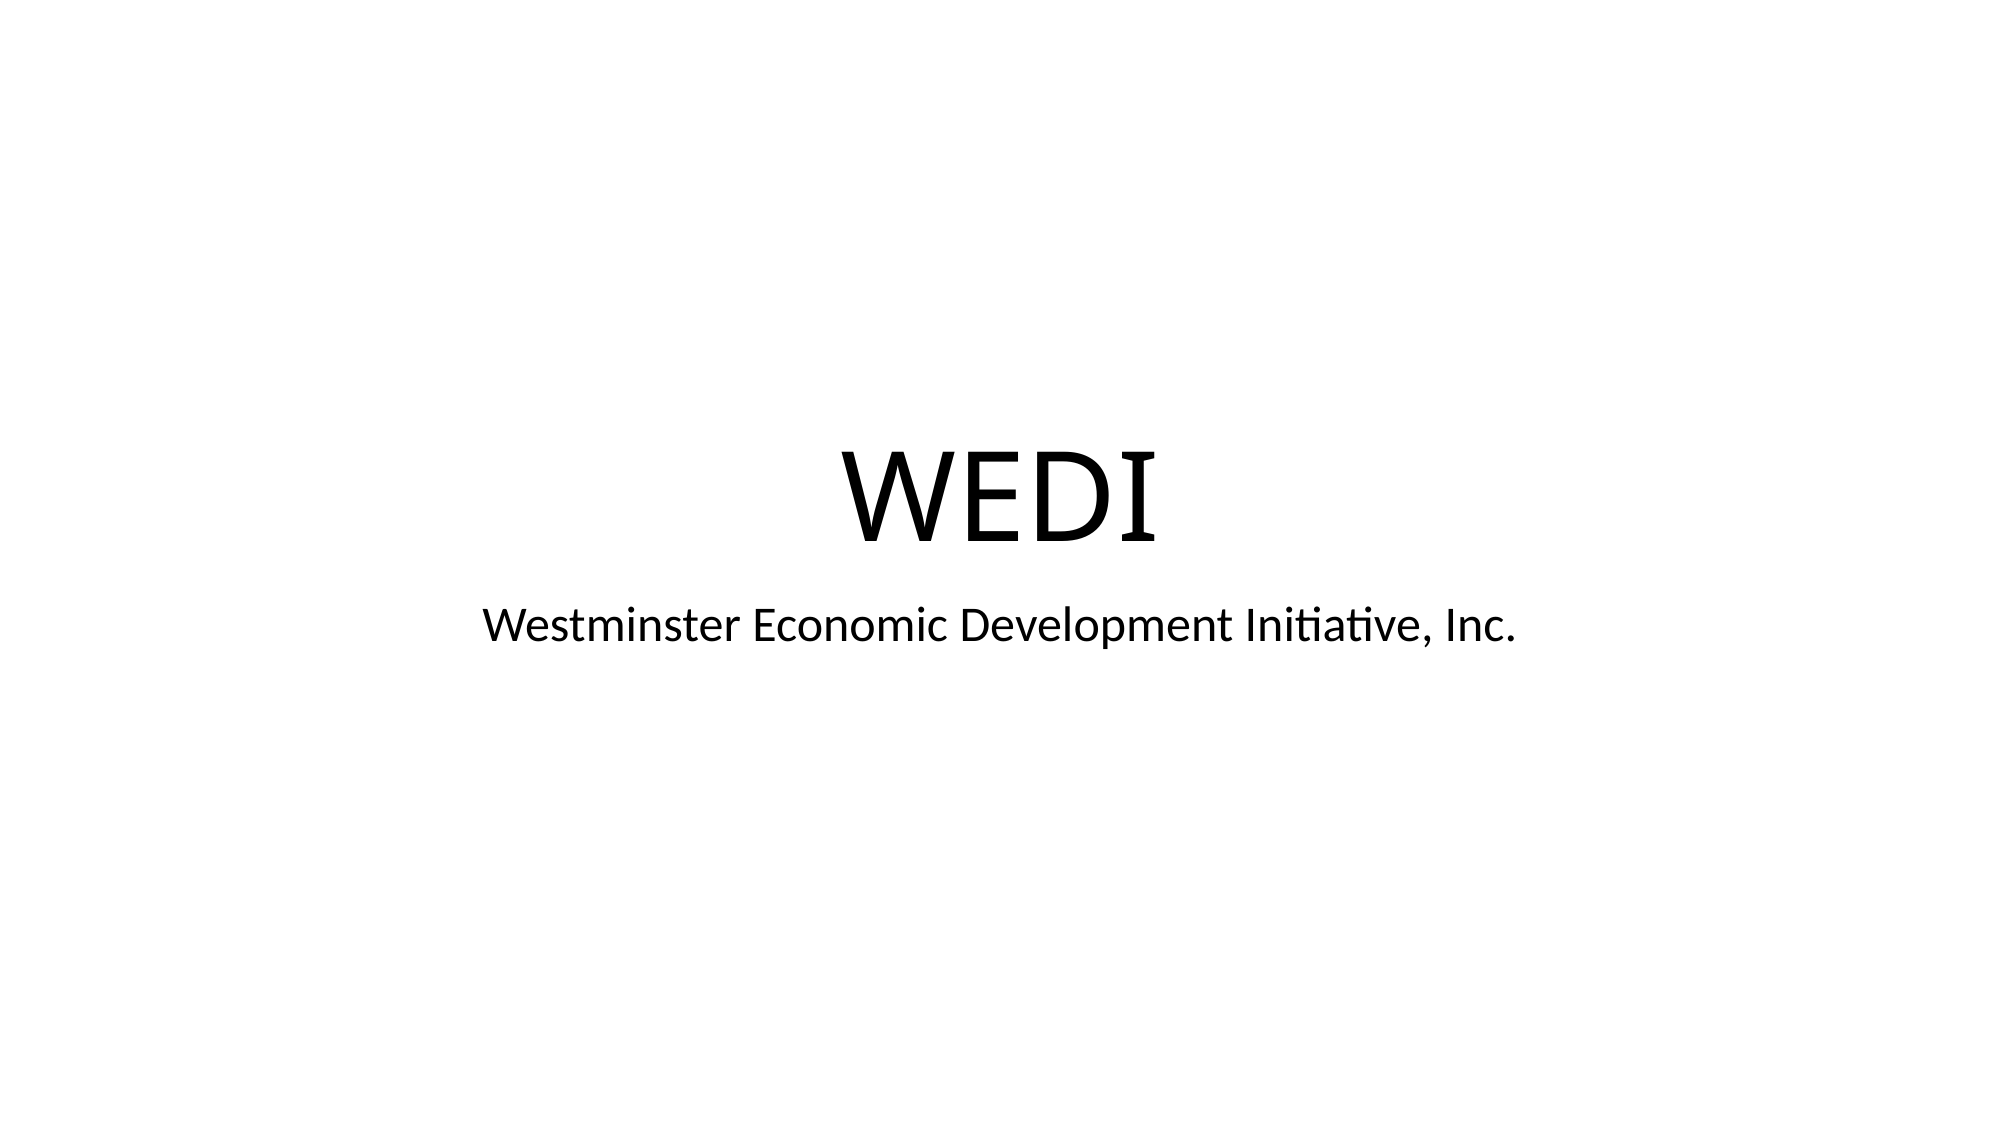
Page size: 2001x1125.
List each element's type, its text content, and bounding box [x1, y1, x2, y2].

title WEDI [249, 184, 1750, 576]
subtitle Westminster Economic Development Initiative, Inc. [249, 590, 1750, 863]
